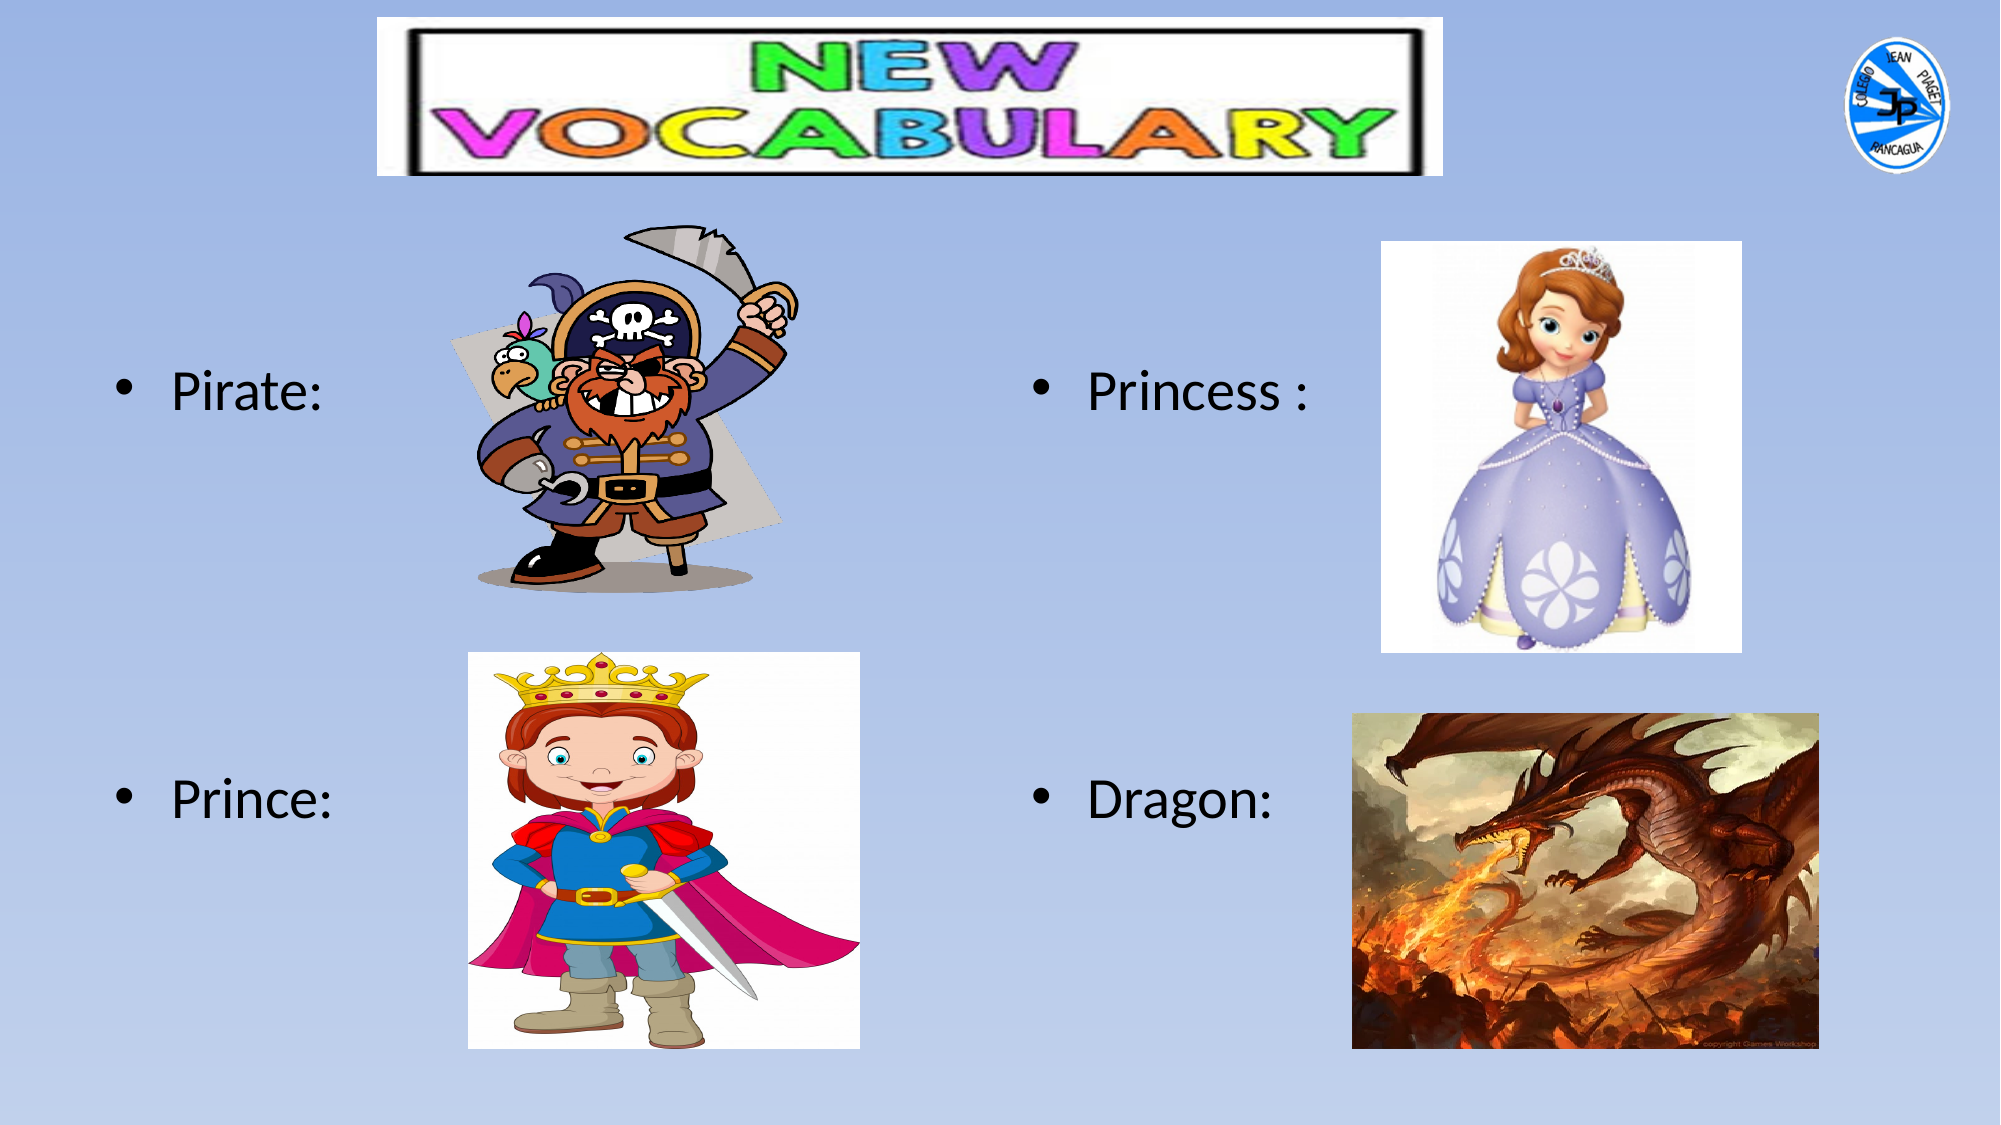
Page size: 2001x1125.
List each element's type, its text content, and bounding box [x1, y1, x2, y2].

picture [468, 652, 860, 1050]
list Pirate: Prince: [99, 262, 984, 1005]
picture [431, 211, 811, 603]
picture [1818, 35, 1982, 177]
list Princess : Dragon: [1016, 262, 1900, 1005]
picture [1381, 241, 1742, 653]
picture [376, 16, 1443, 177]
picture [1351, 713, 1820, 1050]
